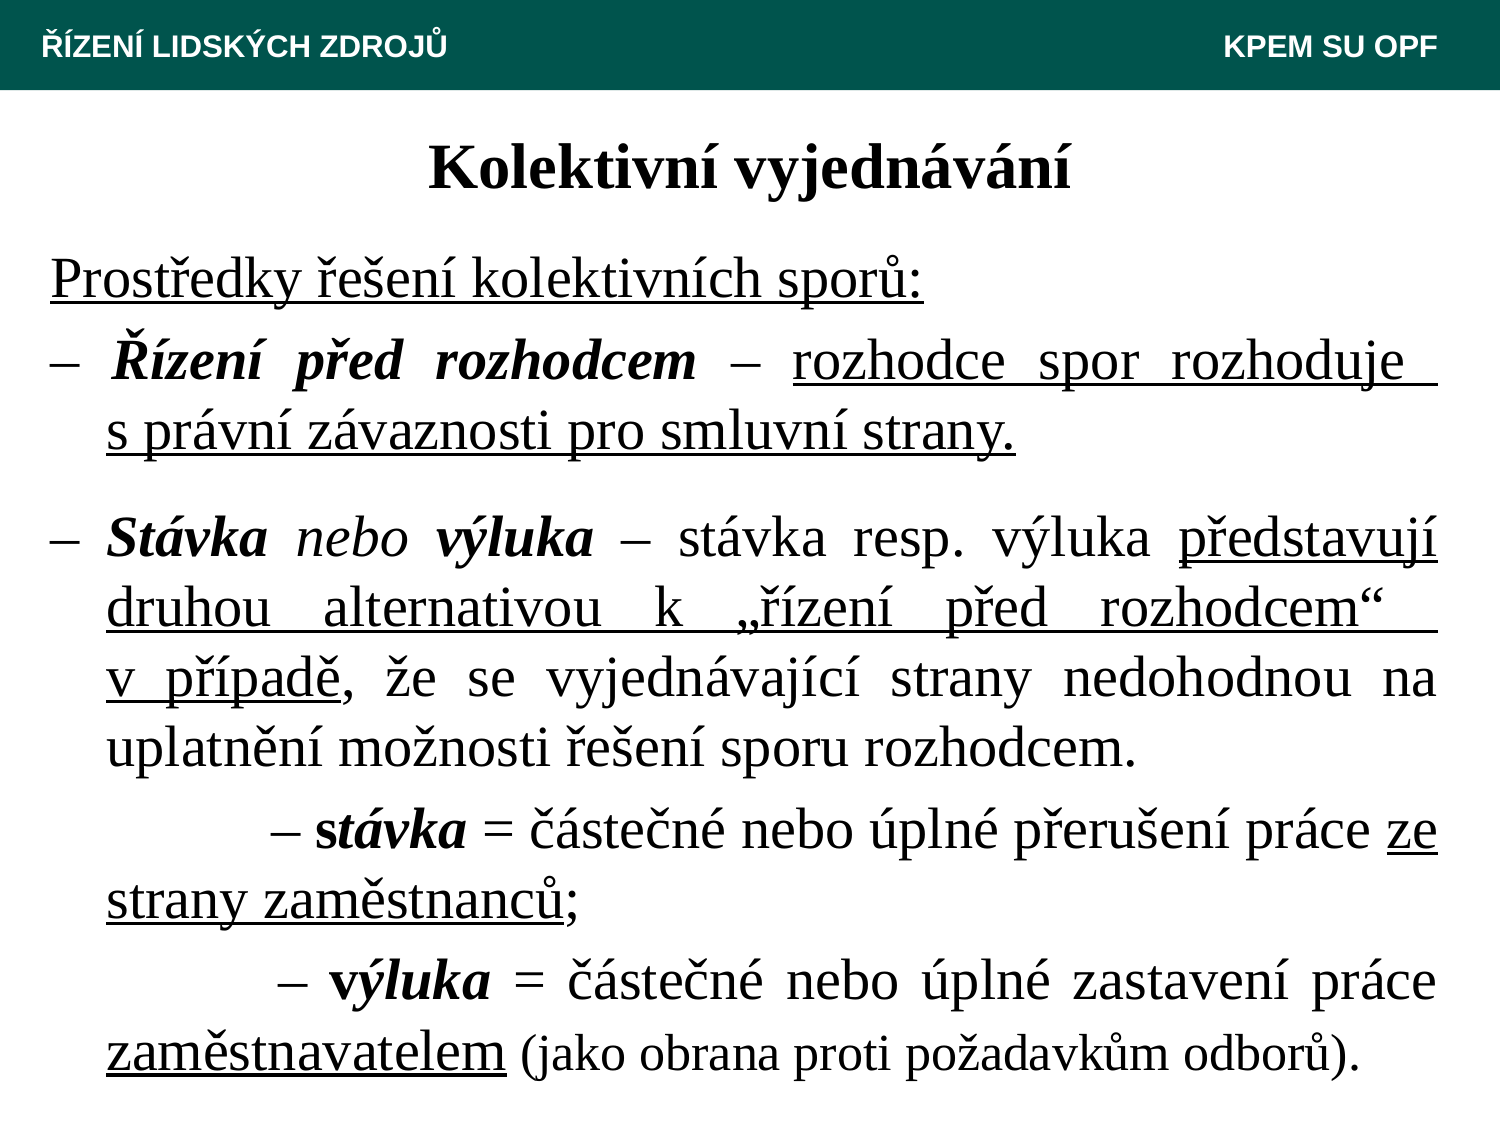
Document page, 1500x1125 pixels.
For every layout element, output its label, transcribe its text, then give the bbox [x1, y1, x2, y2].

text_box ŘÍZENÍ LIDSKÝCH ZDROJŮ KPEM SU OPF [0, 0, 1500, 92]
title Kolektivní vyjednávání [0, 105, 1500, 221]
list Prostředky řešení kolektivních sporů: – Řízení před rozhodcem – rozhodce spor rozhoduje s právní závaznosti pro smluvní strany. – Stávka nebo výluka – stávka resp. výluka představují druhou alternativou k „řízení před rozhodcem“ v případě, že se vyjednávající strany nedohodnou na uplatnění možnosti řešení sporu rozhodcem. – stávka = částečné nebo úplné přerušení práce ze strany zaměstnanců; – výluka = částečné nebo úplné zastavení práce zaměstnavatelem (jako obrana proti požadavkům odborů). [34, 231, 1454, 1091]
